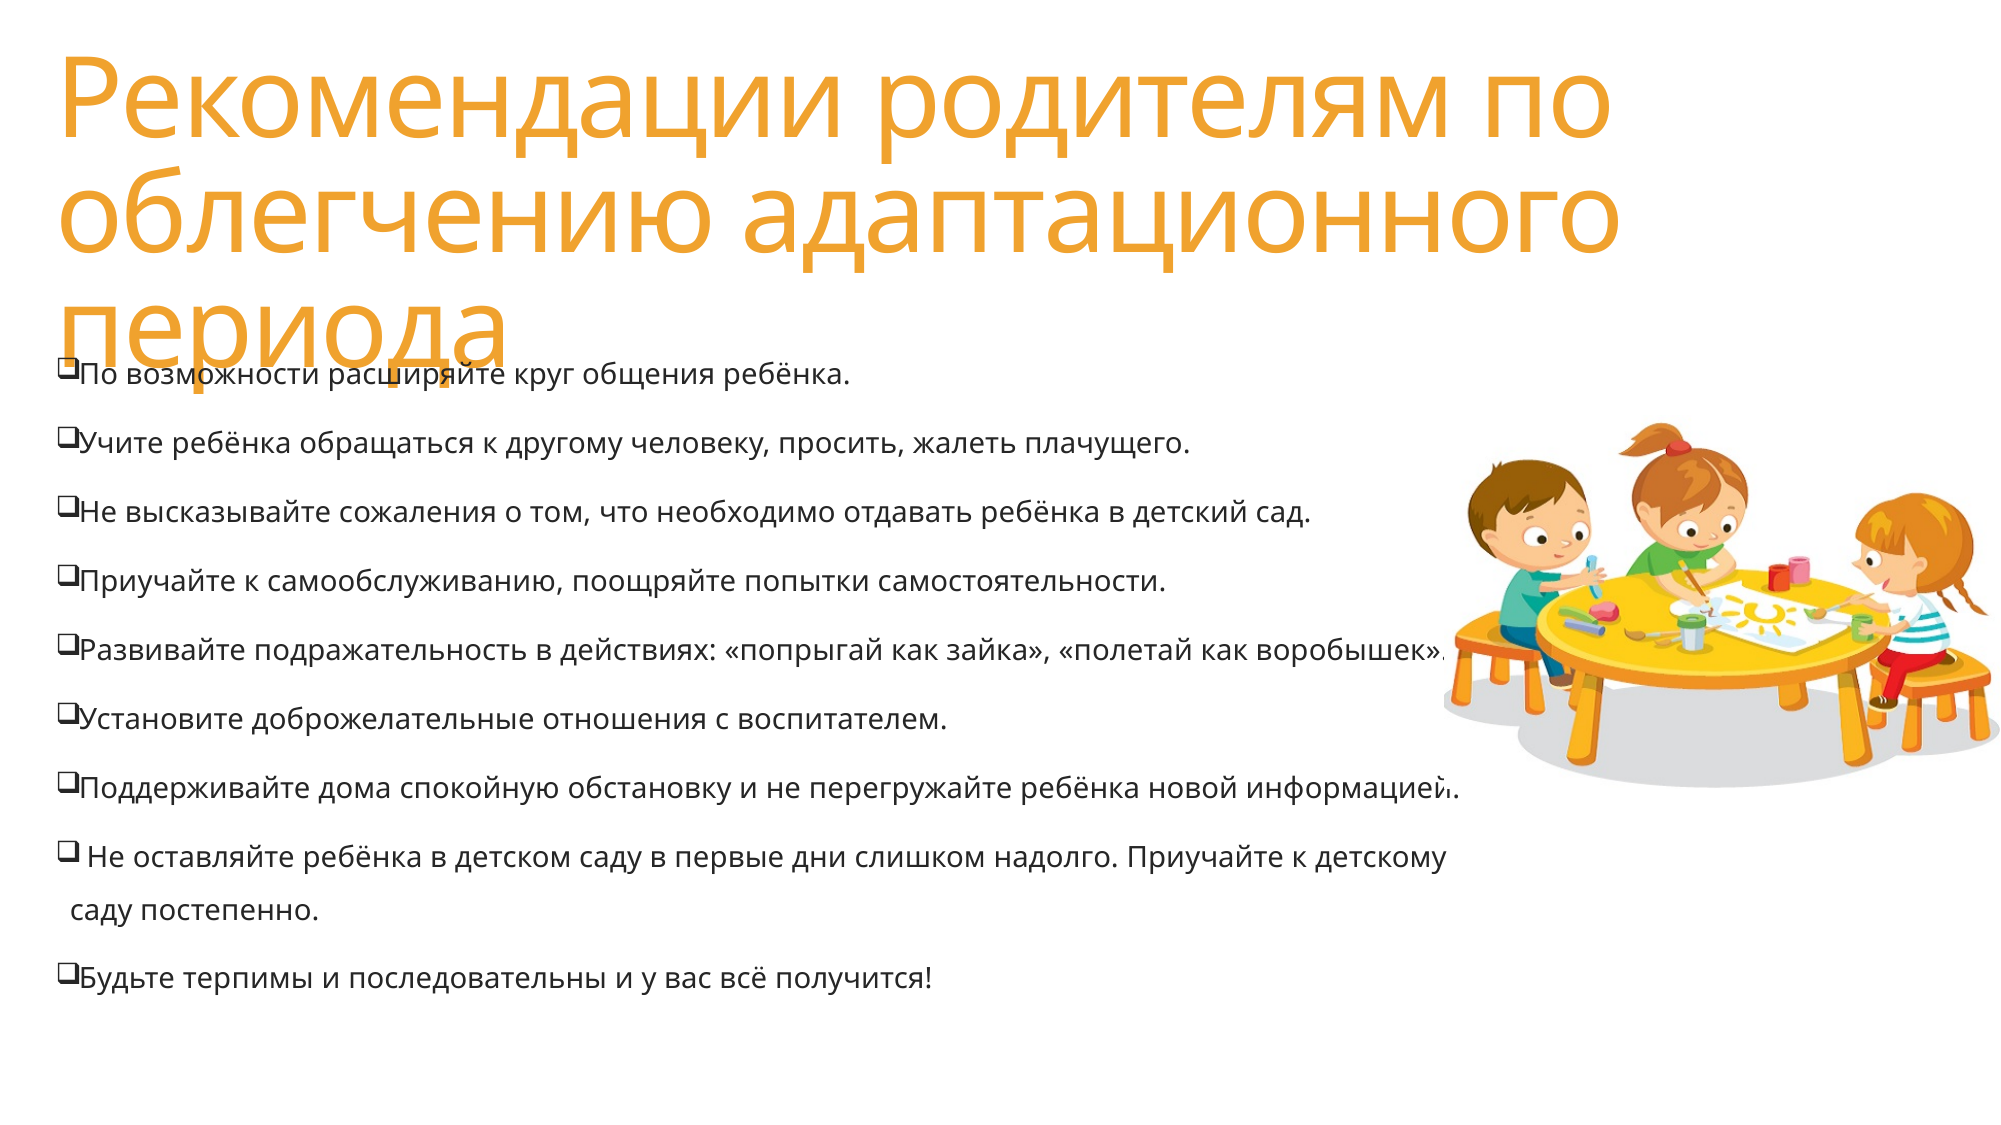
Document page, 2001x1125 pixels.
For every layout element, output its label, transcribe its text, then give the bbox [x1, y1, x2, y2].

title Рекомендации родителям по облегчению адаптационного периода [40, 81, 1875, 354]
picture [1443, 415, 2000, 789]
list По возможности расширяйте круг общения ребёнка. Учите ребёнка обращаться к другому человеку, просить, жалеть плачущего. Не высказывайте сожаления о том, что необходимо отдавать ребёнка в детский сад. Приучайте к самообслуживанию, поощряйте попытки самостоятельности. Развивайте подражательность в действиях: «попрыгай как зайка», «полетай как воробышек». Установите доброжелательные отношения с воспитателем. Поддерживайте дома спокойную обстановку и не перегружайте ребёнка новой информацией. Не оставляйте ребёнка в детском саду в первые дни слишком надолго. Приучайте к детскому саду постепенно. Будьте терпимы и последовательны и у вас всё получится! [40, 329, 1509, 1083]
